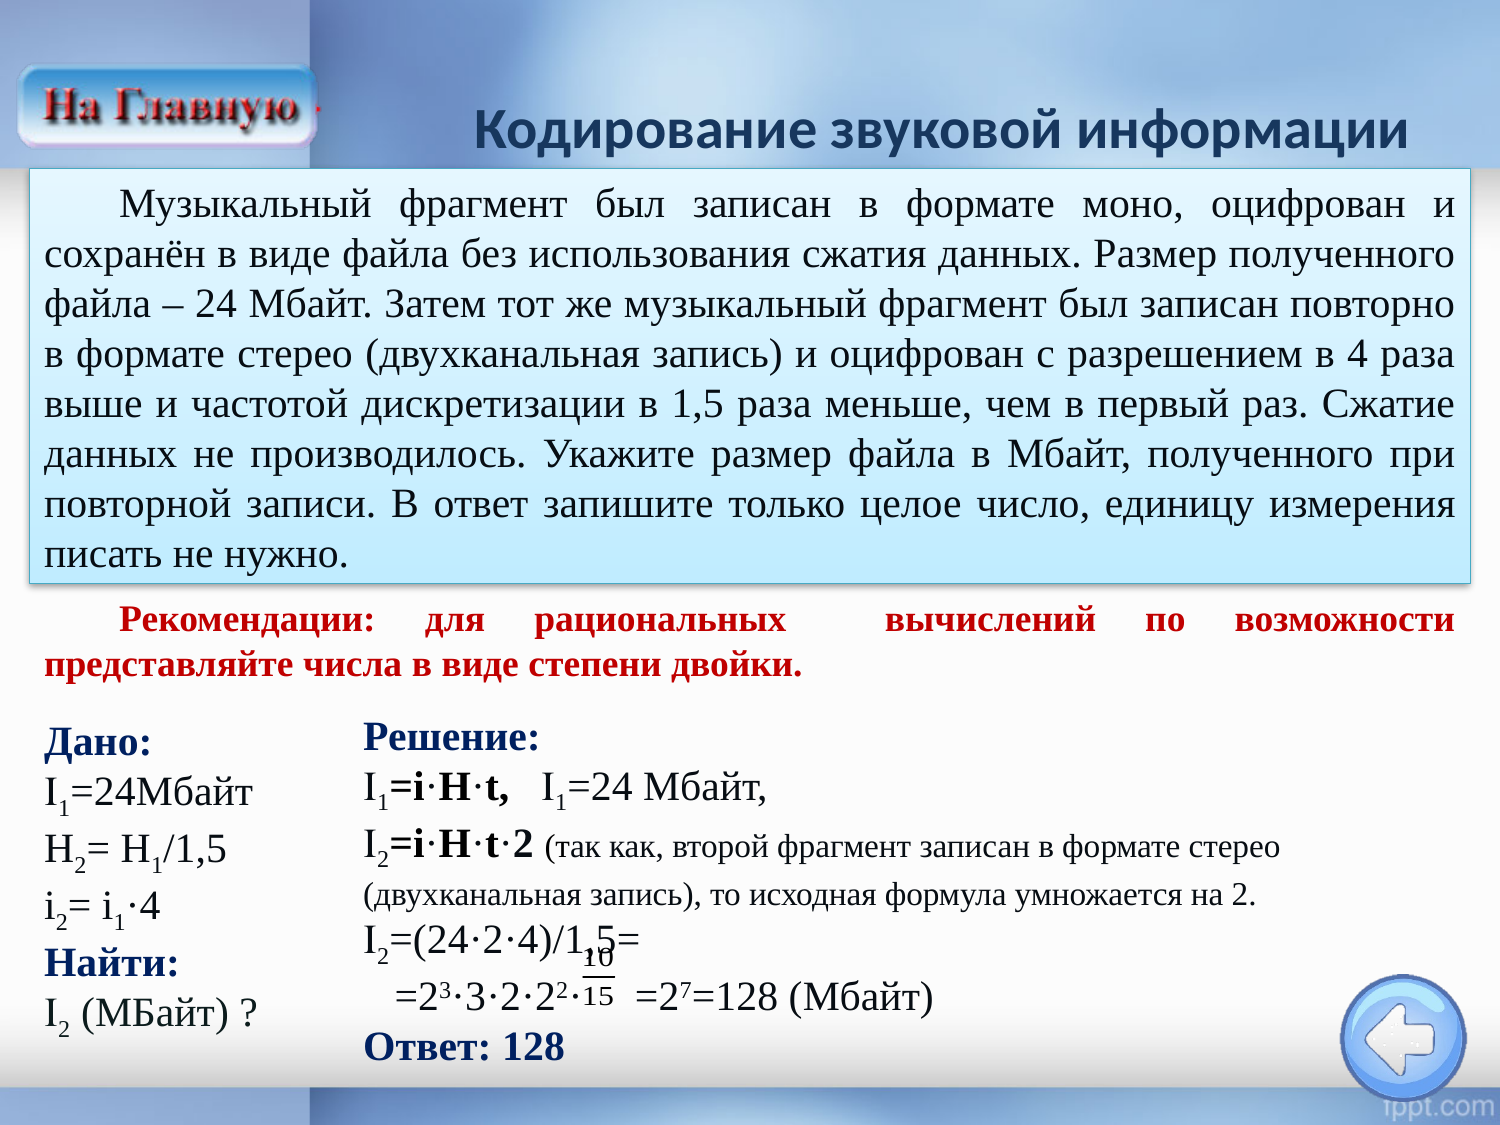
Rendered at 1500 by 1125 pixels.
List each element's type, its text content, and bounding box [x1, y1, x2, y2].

text_box Рекомендации: для рациональных вычислений по возможности представляйте числа в виде степени двойки. [29, 586, 1471, 692]
picture [0, 0, 1500, 1125]
text_box Дано: 1=24Мбайт H2= H1/1,5 i2= i1·4 Найти: 2 (МБайт) ? [29, 706, 313, 1095]
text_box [348, 700, 1412, 1060]
text_box Кодирование звуковой информации [459, 82, 1426, 168]
text_box Музыкальный фрагмент был записан в формате моно, оцифрован и сохранён в виде файла без использования сжатия данных. Размер полученного файла – 24 Мбайт. Затем тот же музыкальный фрагмент был записан повторно в формате стерео (двухканальная запись) и оцифрован с разрешением в 4 раза выше и частотой дискретизации в 1,5 раза меньше, чем в первый раз. Сжатие данных не производилось. Укажите размер файла в Мбайт, полученного при повторной записи. В ответ запишите только целое число, единицу измерения писать не нужно. [29, 168, 1471, 584]
